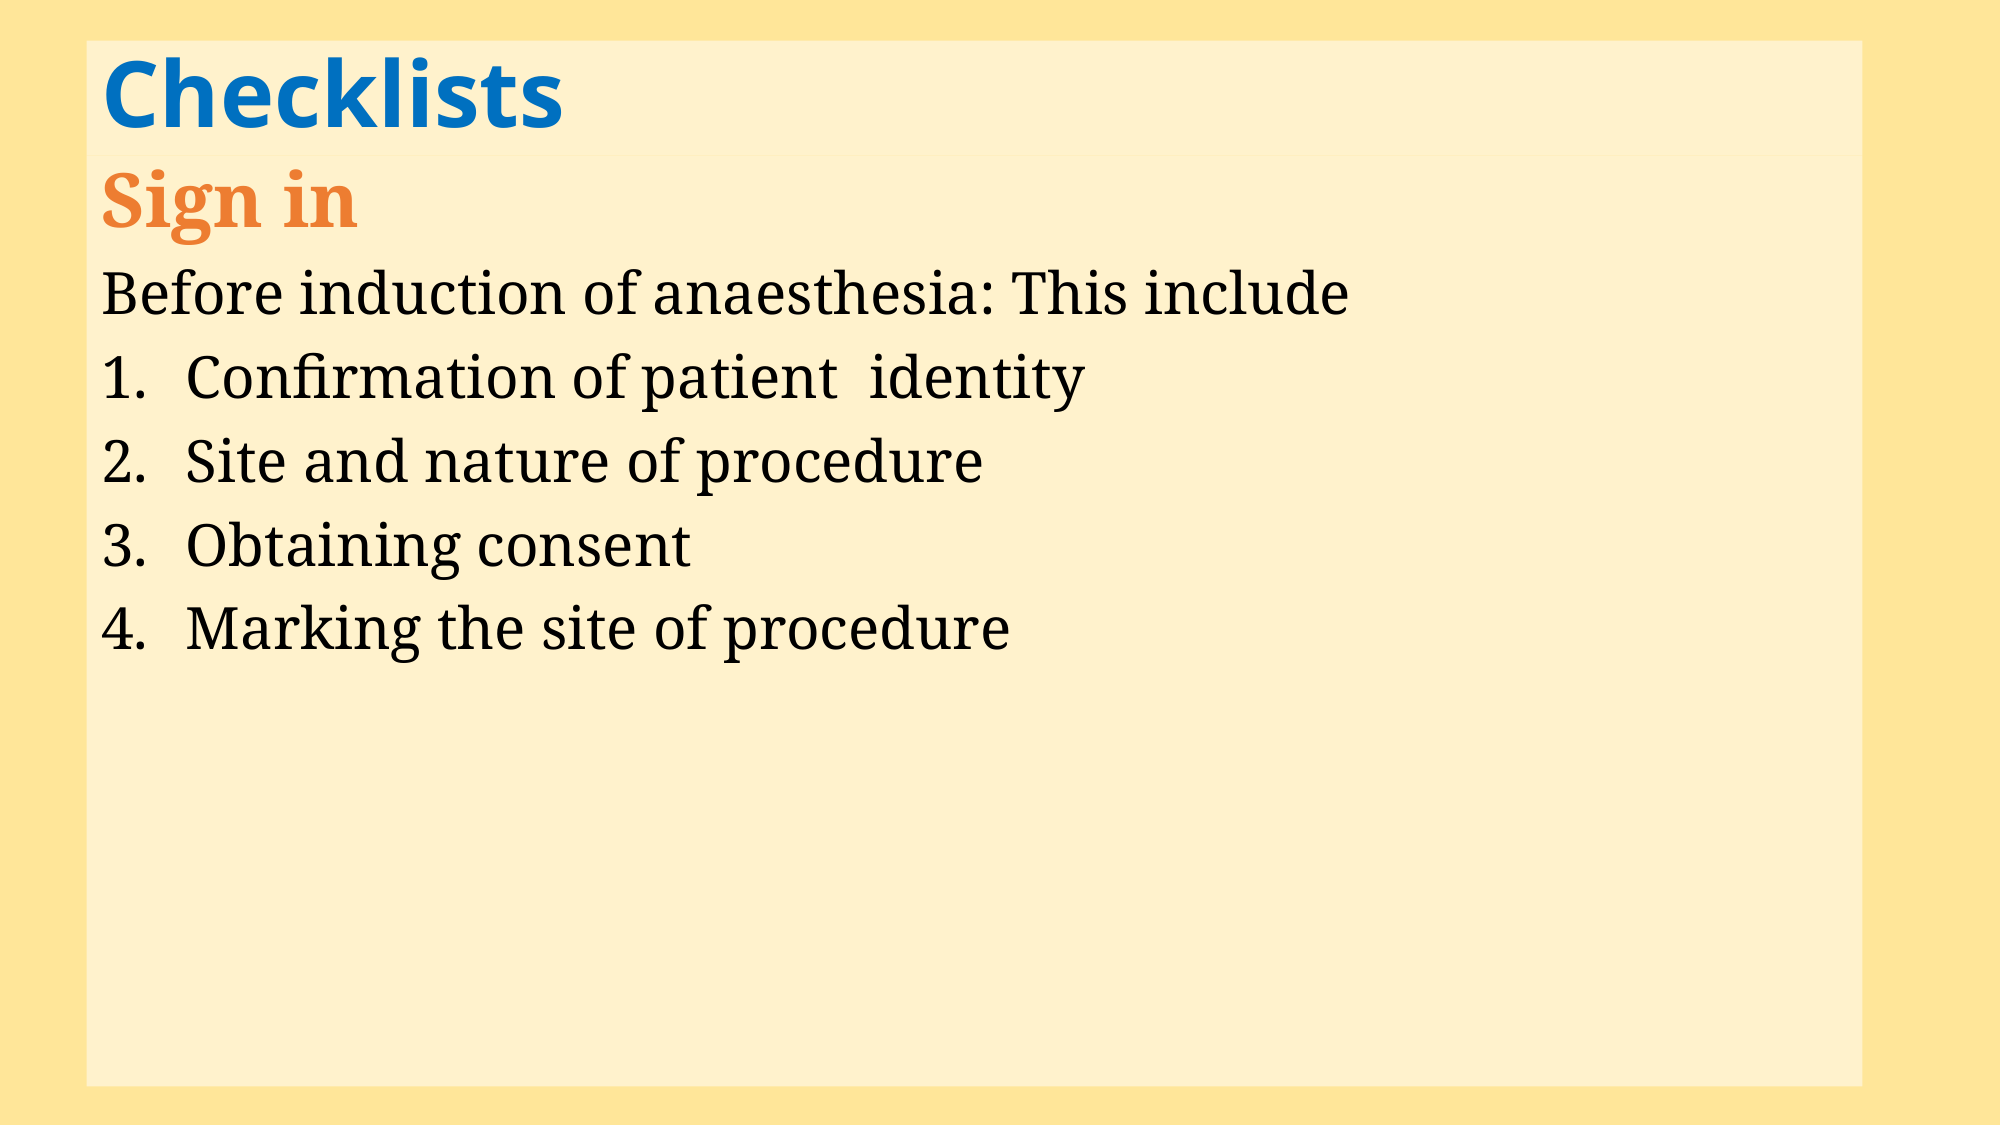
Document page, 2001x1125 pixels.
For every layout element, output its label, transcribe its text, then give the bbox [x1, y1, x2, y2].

title Checklists [86, 40, 1863, 155]
list Sign in Before induction of anaesthesia: This include Confirmation of patient identity Site and nature of procedure Obtaining consent Marking the site of procedure [86, 155, 1863, 1087]
